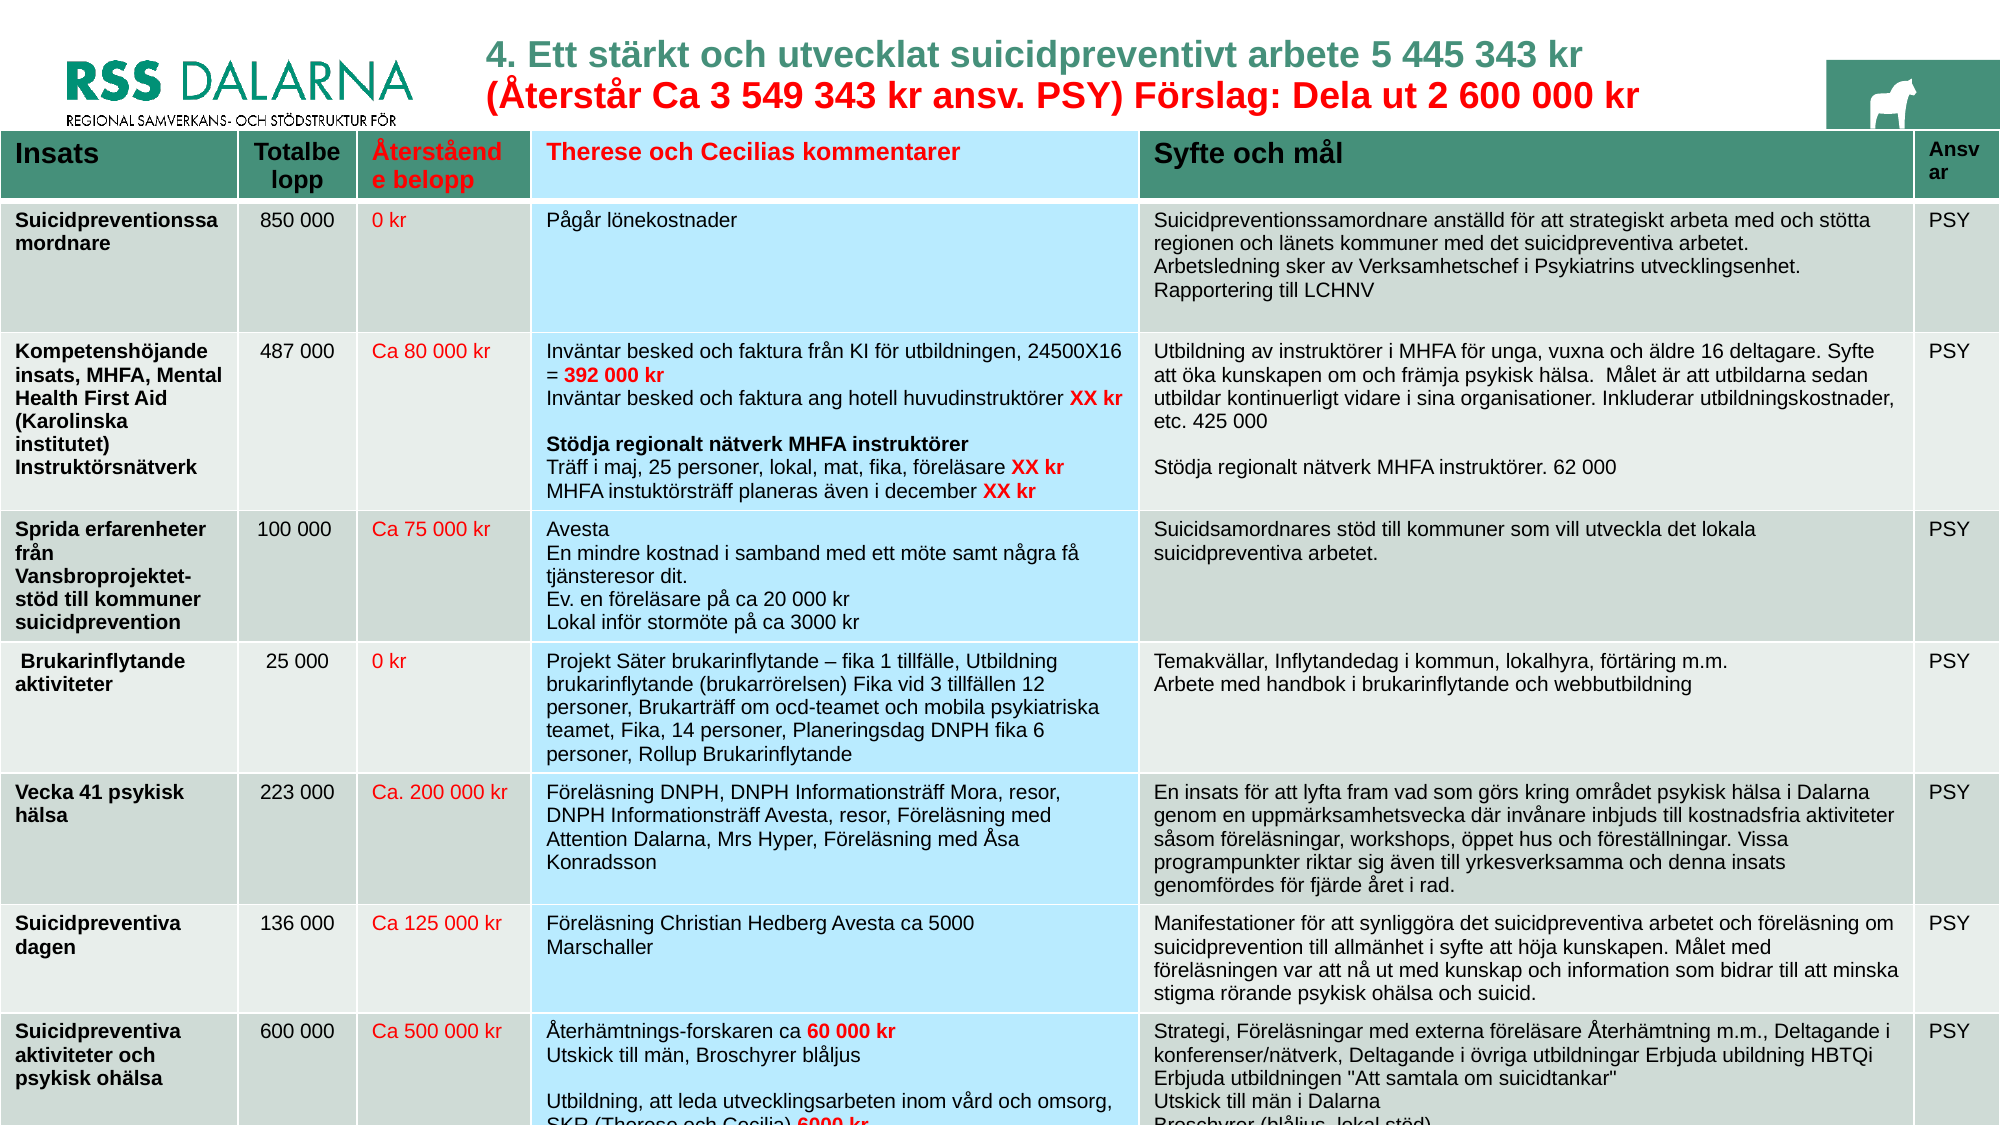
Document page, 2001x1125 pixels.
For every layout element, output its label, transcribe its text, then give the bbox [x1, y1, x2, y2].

table_cell 223 000 [239, 774, 356, 904]
table_cell Ca 75 000 kr [358, 511, 530, 641]
table_cell PSY [1915, 905, 1999, 1012]
table_cell 136 000 [239, 905, 356, 1012]
picture [67, 59, 413, 129]
table_cell 850 000 [239, 204, 356, 332]
table_cell Suicidsamordnares stöd till kommuner som vill utveckla det lokala suicidpreventiva arbetet. [1140, 511, 1913, 641]
table_cell Ca 80 000 kr [358, 333, 530, 510]
table_cell Återhämtnings-forskaren ca 60 000 kr Utskick till män, Broschyrer blåljus Utbildning, att leda utvecklingsarbeten inom vård och omsorg, SKR (Therese och Cecilia) 6000 kr Kostnader från Kommunikationsenheten för diverse stöd: ? Kr [532, 1014, 1138, 1125]
table_header Ansvar [1915, 131, 1999, 198]
table_cell PSY [1915, 511, 1999, 641]
table_cell PSY [1915, 643, 1999, 772]
table_cell PSY [1915, 204, 1999, 332]
table_cell 25 000 [239, 643, 356, 772]
table_cell Strategi, Föreläsningar med externa föreläsare Återhämtning m.m., Deltagande i konferenser/nätverk, Deltagande i övriga utbildningar Erbjuda ubildning HBTQi Erbjuda utbildningen "Att samtala om suicidtankar" Utskick till män i Dalarna Broschyrer (blåljus, lokal stöd) Utbildningsfilmer [1140, 1014, 1913, 1125]
table_cell Avesta En mindre kostnad i samband med ett möte samt några få tjänsteresor dit. Ev. en föreläsare på ca 20 000 kr Lokal inför stormöte på ca 3000 kr [532, 511, 1138, 641]
table_cell Brukarinflytande aktiviteter [1, 643, 237, 772]
table_cell Ca 125 000 kr [358, 905, 530, 1012]
table_cell Kompetenshöjande insats, MHFA, Mental Health First Aid (Karolinska institutet) Instruktörsnätverk [1, 333, 237, 510]
table_header Totalbelopp [239, 131, 356, 198]
table_cell Föreläsning Christian Hedberg Avesta ca 5000 Marschaller [532, 905, 1138, 1012]
table_cell 487 000 [239, 333, 356, 510]
table_cell PSY [1915, 774, 1999, 904]
title 4. Ett stärkt och utvecklat suicidpreventivt arbete 5 445 343 kr (Återstår Ca 3 549 343 kr ansv. PSY) Förslag: Dela ut 2 600 000 kr [470, 1, 1774, 129]
table_cell Suicidpreventiva aktiviteter och psykisk ohälsa [1, 1014, 237, 1125]
table_cell Föreläsning DNPH, DNPH Informationsträff Mora, resor, DNPH Informationsträff Avesta, resor, Föreläsning med Attention Dalarna, Mrs Hyper, Föreläsning med Åsa Konradsson [532, 774, 1138, 904]
table_cell 600 000 [239, 1014, 356, 1125]
table_cell Utbildning av instruktörer i MHFA för unga, vuxna och äldre 16 deltagare. Syfte att öka kunskapen om och främja psykisk hälsa. Målet är att utbildarna sedan utbildar kontinuerligt vidare i sina organisationer. Inkluderar utbildningskostnader, etc. 425 000 Stödja regionalt nätverk MHFA instruktörer. 62 000 [1140, 333, 1913, 510]
table_cell 100 000 [239, 511, 356, 641]
table_cell Ca 500 000 kr [358, 1014, 530, 1125]
table_cell Manifestationer för att synliggöra det suicidpreventiva arbetet och föreläsning om suicidprevention till allmänhet i syfte att höja kunskapen. Målet med föreläsningen var att nå ut med kunskap och information som bidrar till att minska stigma rörande psykisk ohälsa och suicid. [1140, 905, 1913, 1012]
table_cell Inväntar besked och faktura från KI för utbildningen, 24500X16 = 392 000 kr Inväntar besked och faktura ang hotell huvudinstruktörer XX kr Stödja regionalt nätverk MHFA instruktörer Träff i maj, 25 personer, lokal, mat, fika, föreläsare XX kr MHFA instuktörsträff planeras även i december XX kr [532, 333, 1138, 510]
table_cell Vecka 41 psykisk hälsa [1, 774, 237, 904]
table_cell Ca. 200 000 kr [358, 774, 530, 904]
table_cell Temakvällar, Inflytandedag i kommun, lokalhyra, förtäring m.m. Arbete med handbok i brukarinflytande och webbutbildning [1140, 643, 1913, 772]
table_cell 0 kr [358, 204, 530, 332]
table_cell En insats för att lyfta fram vad som görs kring området psykisk hälsa i Dalarna genom en uppmärksamhetsvecka där invånare inbjuds till kostnadsfria aktiviteter såsom föreläsningar, workshops, öppet hus och föreställningar. Vissa programpunkter riktar sig även till yrkesverksamma och denna insats genomfördes för fjärde året i rad. [1140, 774, 1913, 904]
table_cell PSY [1915, 1014, 1999, 1125]
table_header Syfte och mål [1140, 131, 1913, 198]
table_cell Sprida erfarenheter från Vansbroprojektet- stöd till kommuner suicidprevention [1, 511, 237, 641]
table_cell Pågår lönekostnader [532, 204, 1138, 332]
table_header Insats [1, 131, 237, 198]
table_cell Projekt Säter brukarinflytande – fika 1 tillfälle, Utbildning brukarinflytande (brukarrörelsen) Fika vid 3 tillfällen 12 personer, Brukarträff om ocd-teamet och mobila psykiatriska teamet, Fika, 14 personer, Planeringsdag DNPH fika 6 personer, Rollup Brukarinflytande [532, 643, 1138, 772]
table_cell Suicidpreventiva dagen [1, 905, 237, 1012]
table_header Återstående belopp [358, 131, 530, 198]
table_cell Suicidpreventionssamordnare [1, 204, 237, 332]
table_cell Suicidpreventionssamordnare anställd för att strategiskt arbeta med och stötta regionen och länets kommuner med det suicidpreventiva arbetet. Arbetsledning sker av Verksamhetschef i Psykiatrins utvecklingsenhet. Rapportering till LCHNV [1140, 204, 1913, 332]
table_cell PSY [1915, 333, 1999, 510]
table_cell 0 kr [358, 643, 530, 772]
table_header Therese och Cecilias kommentarer [532, 131, 1138, 198]
